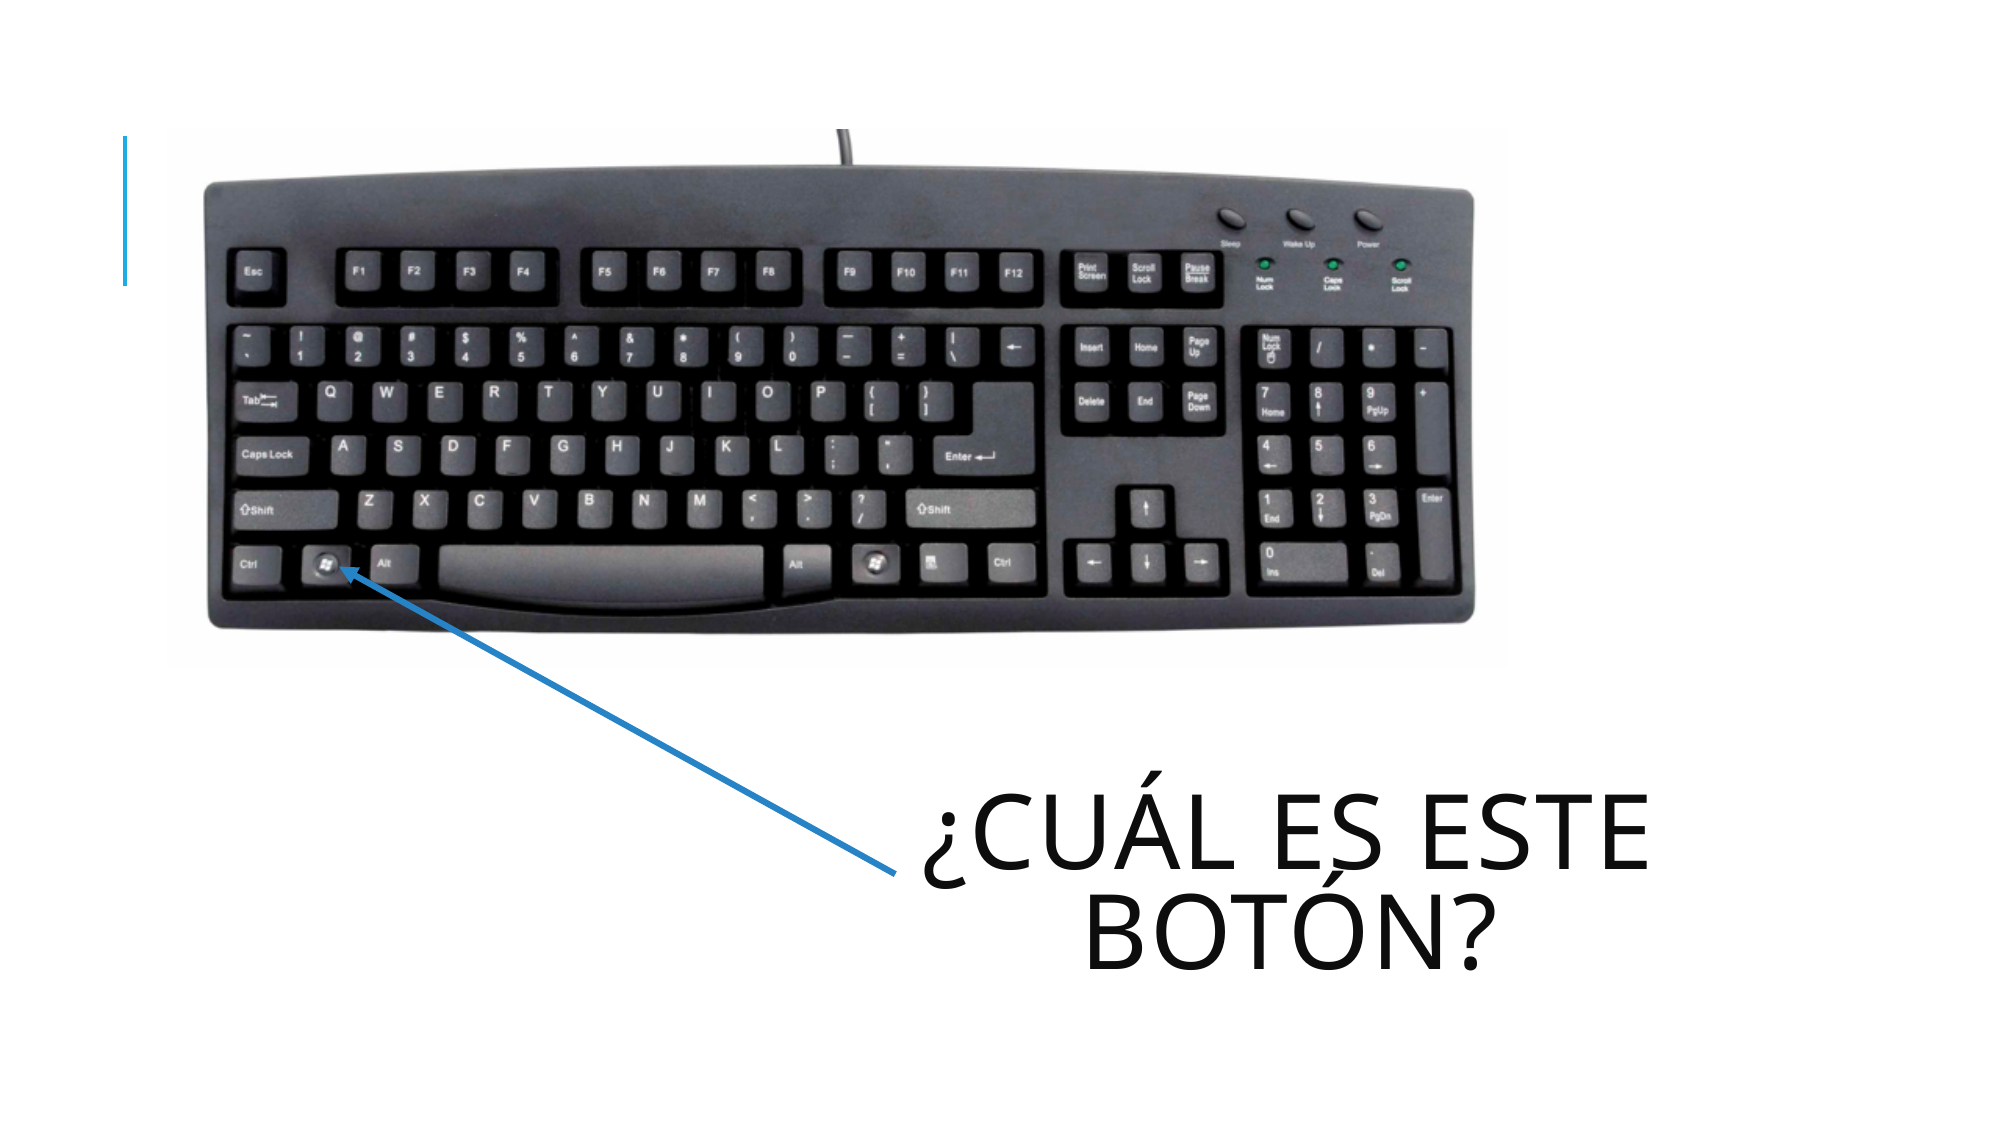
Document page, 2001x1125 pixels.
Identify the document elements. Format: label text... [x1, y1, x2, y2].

picture [166, 128, 1508, 667]
title ¿CUÁL ES ESTE BOTÓN? [801, 492, 1778, 1125]
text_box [338, 566, 896, 875]
